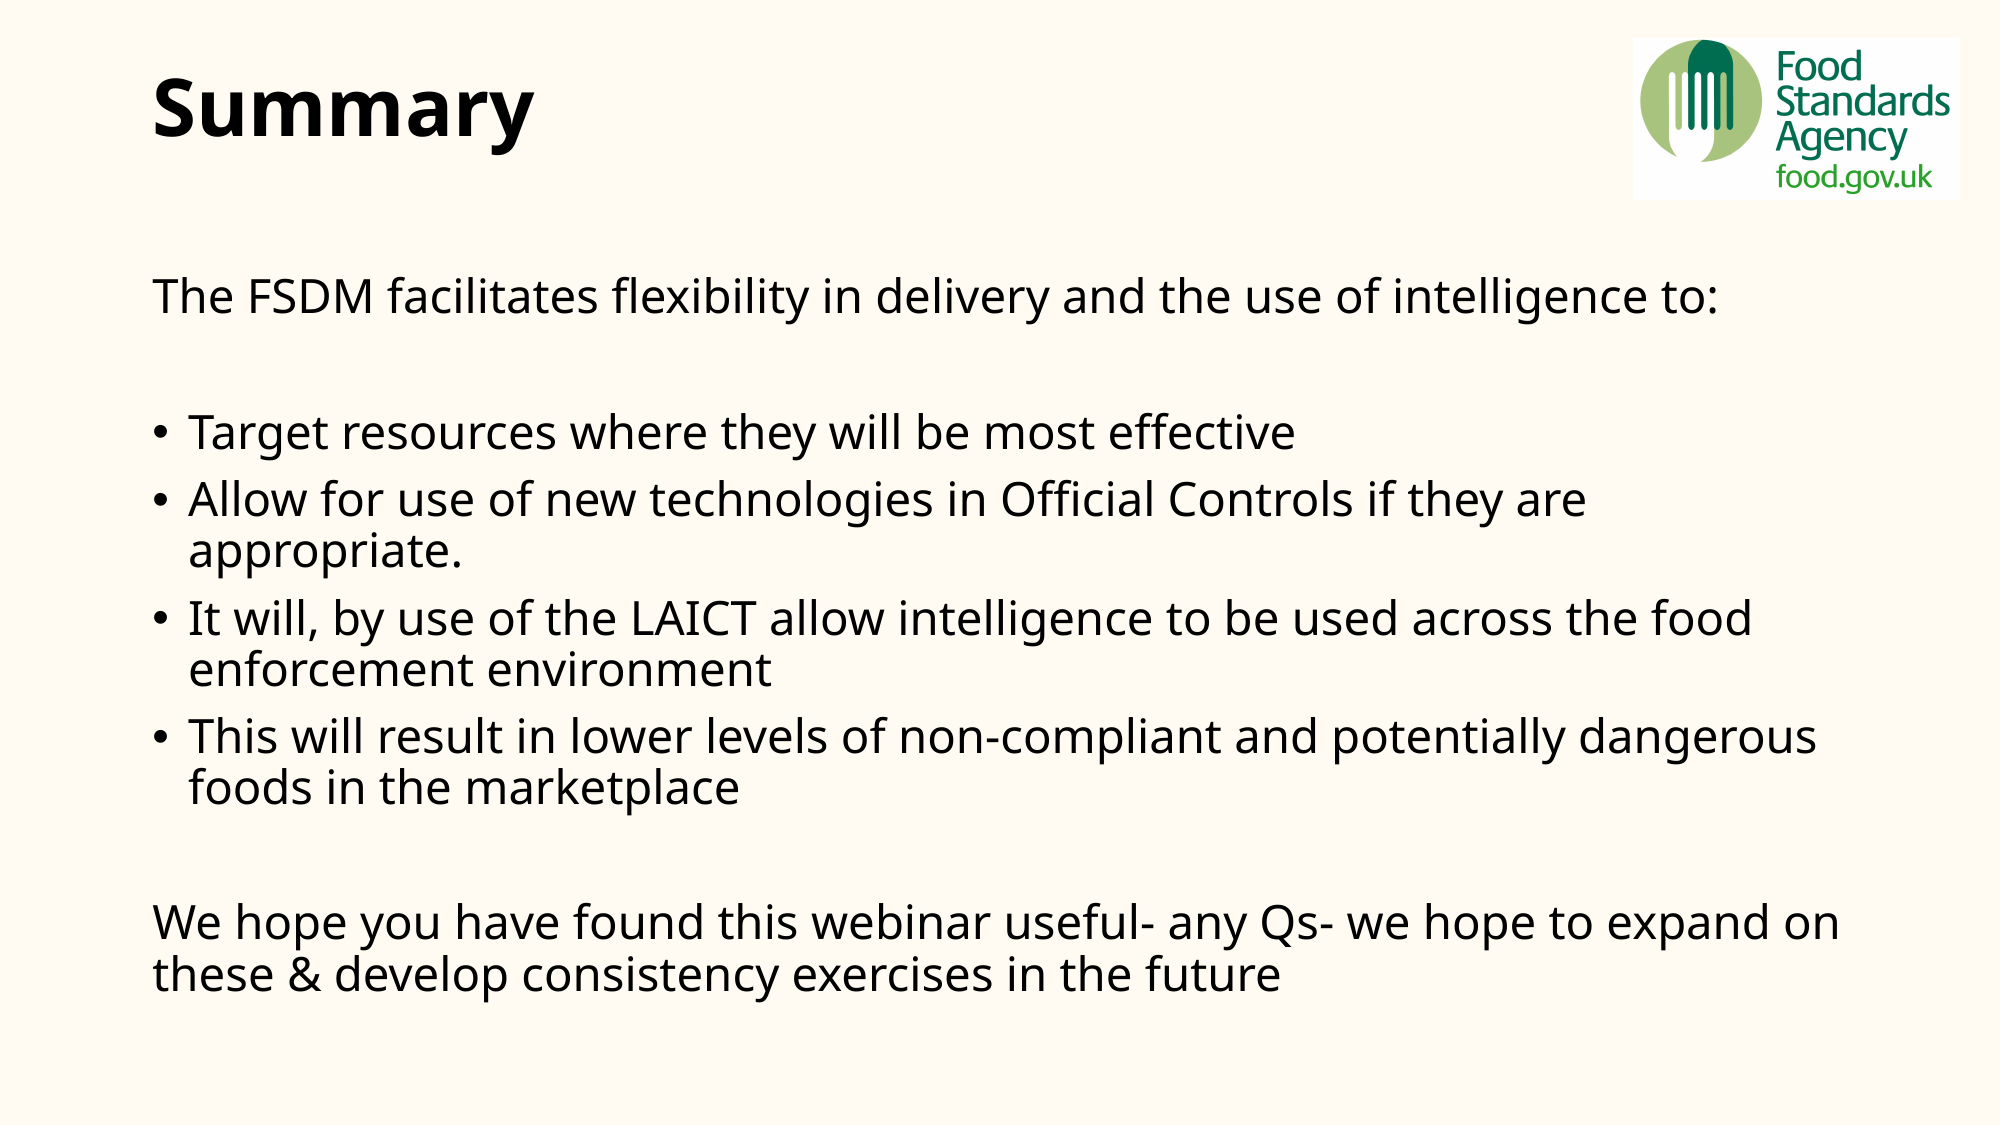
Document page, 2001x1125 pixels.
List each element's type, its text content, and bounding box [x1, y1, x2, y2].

list The FSDM facilitates flexibility in delivery and the use of intelligence to: Target resources where they will be most effective Allow for use of new technologies in Official Controls if they are appropriate. It will, by use of the LAICT allow intelligence to be used across the food enforcement environment This will result in lower levels of non-compliant and potentially dangerous foods in the marketplace We hope you have found this webinar useful- any Qs- we hope to expand on these & develop consistency exercises in the future [137, 265, 1863, 1014]
picture [1632, 38, 1960, 200]
title Summary [137, 59, 1602, 162]
